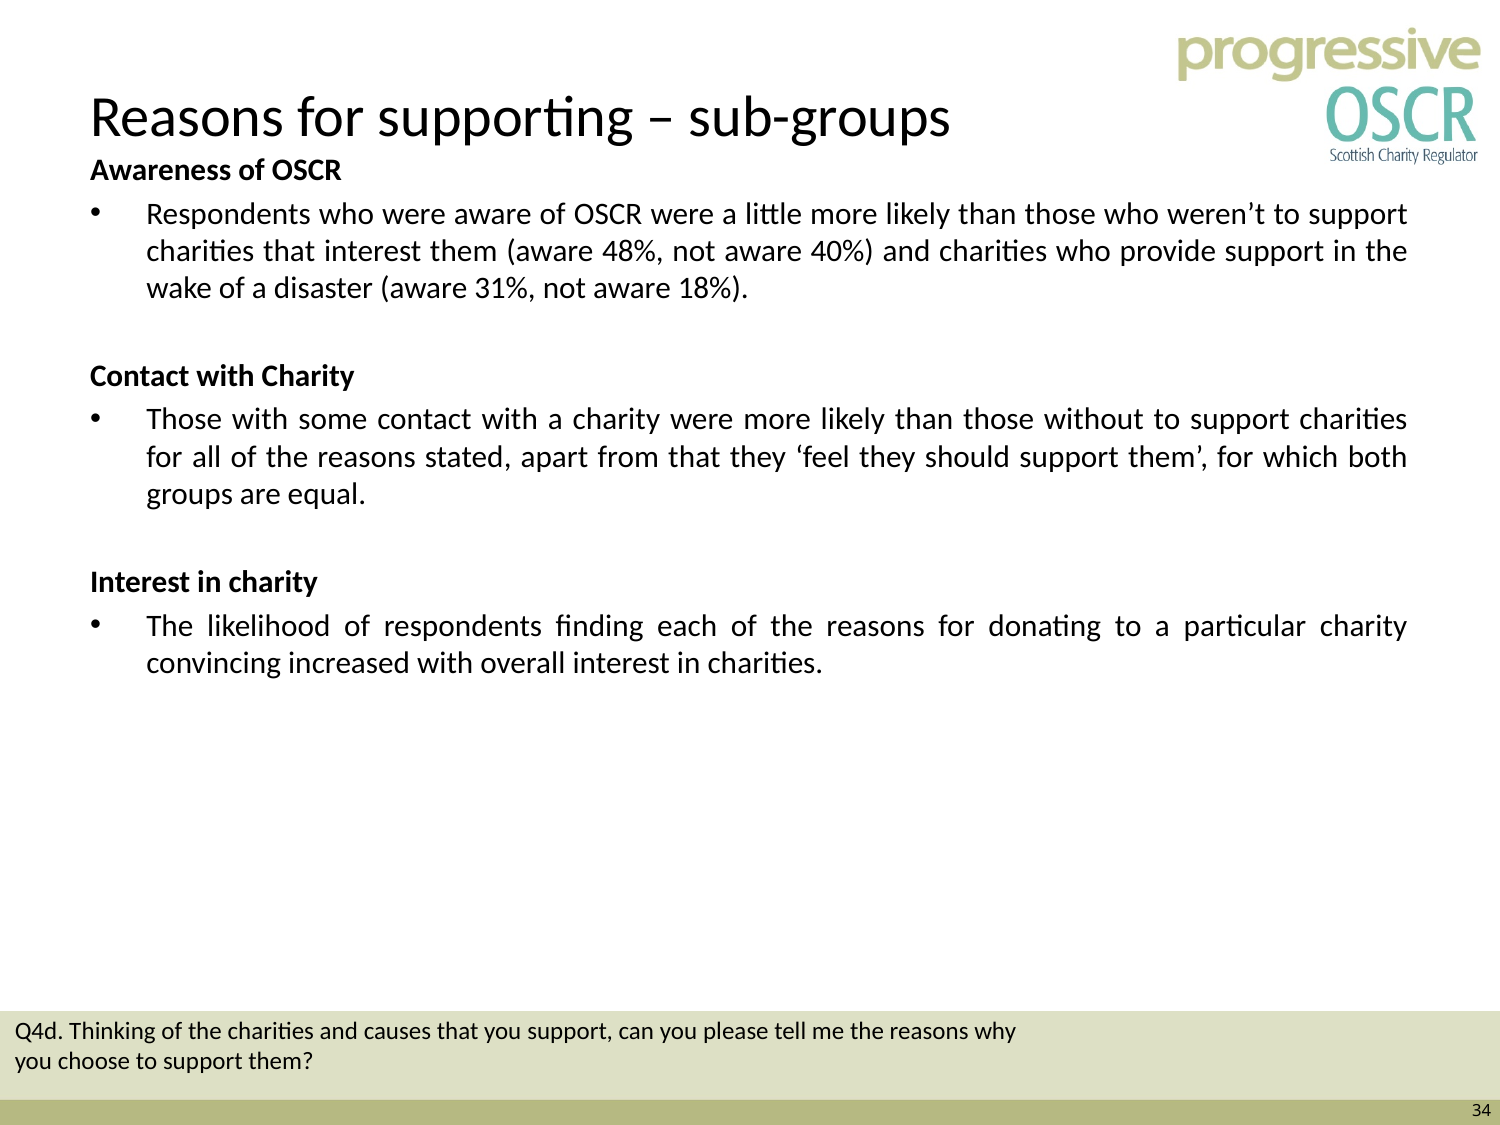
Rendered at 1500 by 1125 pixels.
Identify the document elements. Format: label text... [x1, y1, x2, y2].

slide_number 34 [1156, 1081, 1500, 1125]
picture [1223, 23, 1483, 165]
title Reasons for supporting – sub-groups [75, 19, 1223, 207]
text_box Q4d. Thinking of the charities and causes that you support, can you please tell me the reasons why you choose to support them? [0, 1007, 1063, 1125]
list Awareness of OSCR Respondents who were aware of OSCR were a little more likely than those who weren’t to support charities that interest them (aware 48%, not aware 40%) and charities who provide support in the wake of a disaster (aware 31%, not aware 18%). Contact with Charity Those with some contact with a charity were more likely than those without to support charities for all of the reasons stated, apart from that they ‘feel they should support them’, for which both groups are equal. Interest in charity The likelihood of respondents finding each of the reasons for donating to a particular charity convincing increased with overall interest in charities. [75, 141, 1425, 1005]
picture [1063, 1011, 1500, 1125]
